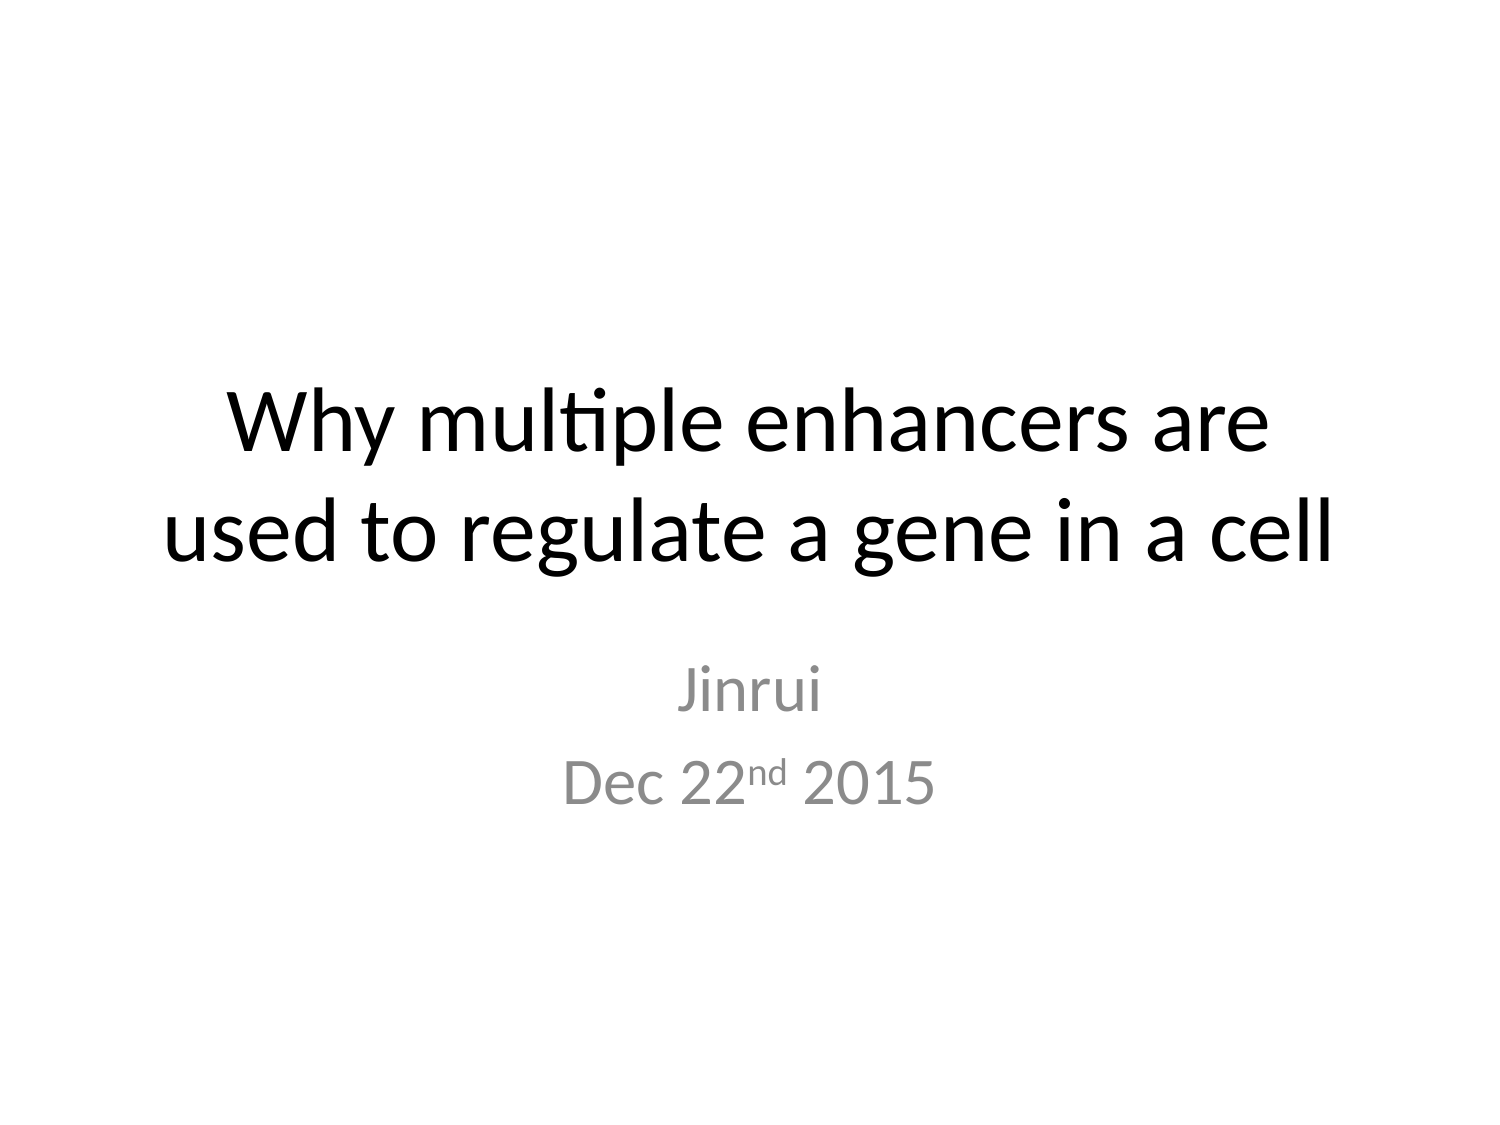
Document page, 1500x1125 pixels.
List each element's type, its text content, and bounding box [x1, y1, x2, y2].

title Why multiple enhancers are used to regulate a gene in a cell [112, 349, 1388, 591]
subtitle Jinrui Dec 22nd 2015 [225, 637, 1275, 925]
